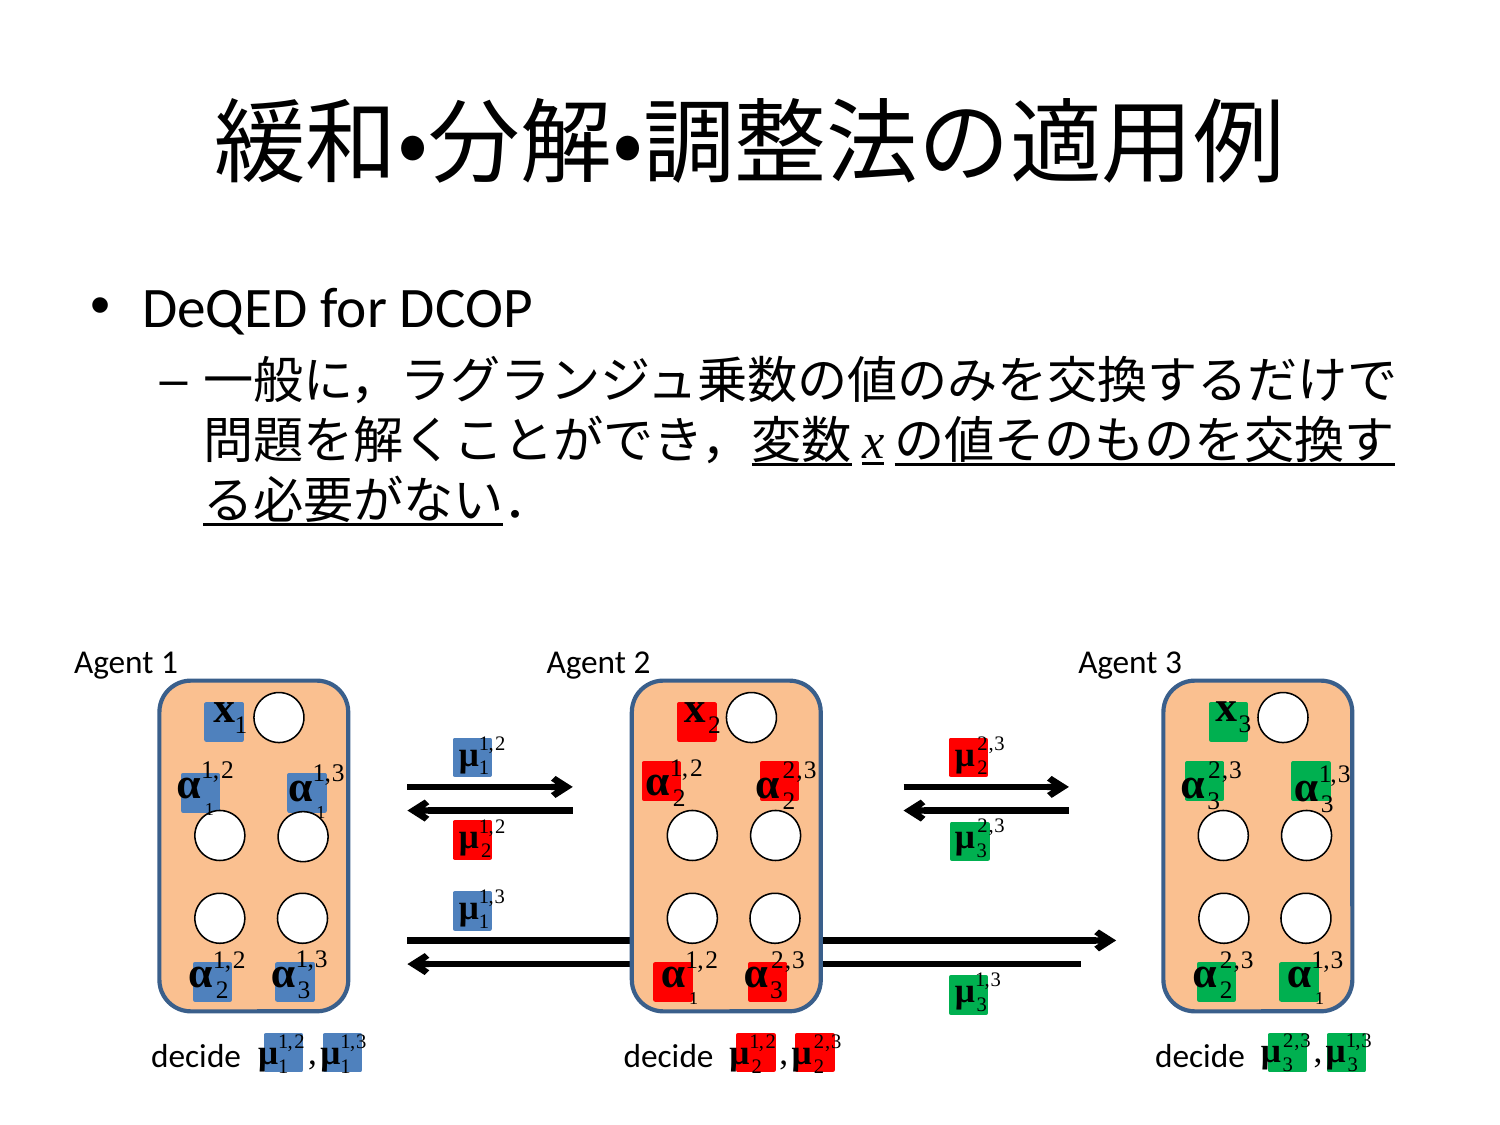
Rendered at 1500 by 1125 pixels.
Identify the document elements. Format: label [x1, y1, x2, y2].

text_box [949, 727, 1010, 782]
text_box [136, 1025, 373, 1082]
text_box [407, 633, 1117, 1021]
text_box [1063, 633, 1359, 1014]
text_box [608, 1025, 847, 1082]
list [75, 262, 1425, 539]
text_box [59, 633, 353, 1014]
text_box [903, 810, 1070, 867]
title [75, 45, 1425, 233]
text_box [453, 881, 511, 935]
text_box [1140, 1024, 1378, 1082]
text_box [407, 810, 573, 864]
text_box [453, 727, 511, 782]
